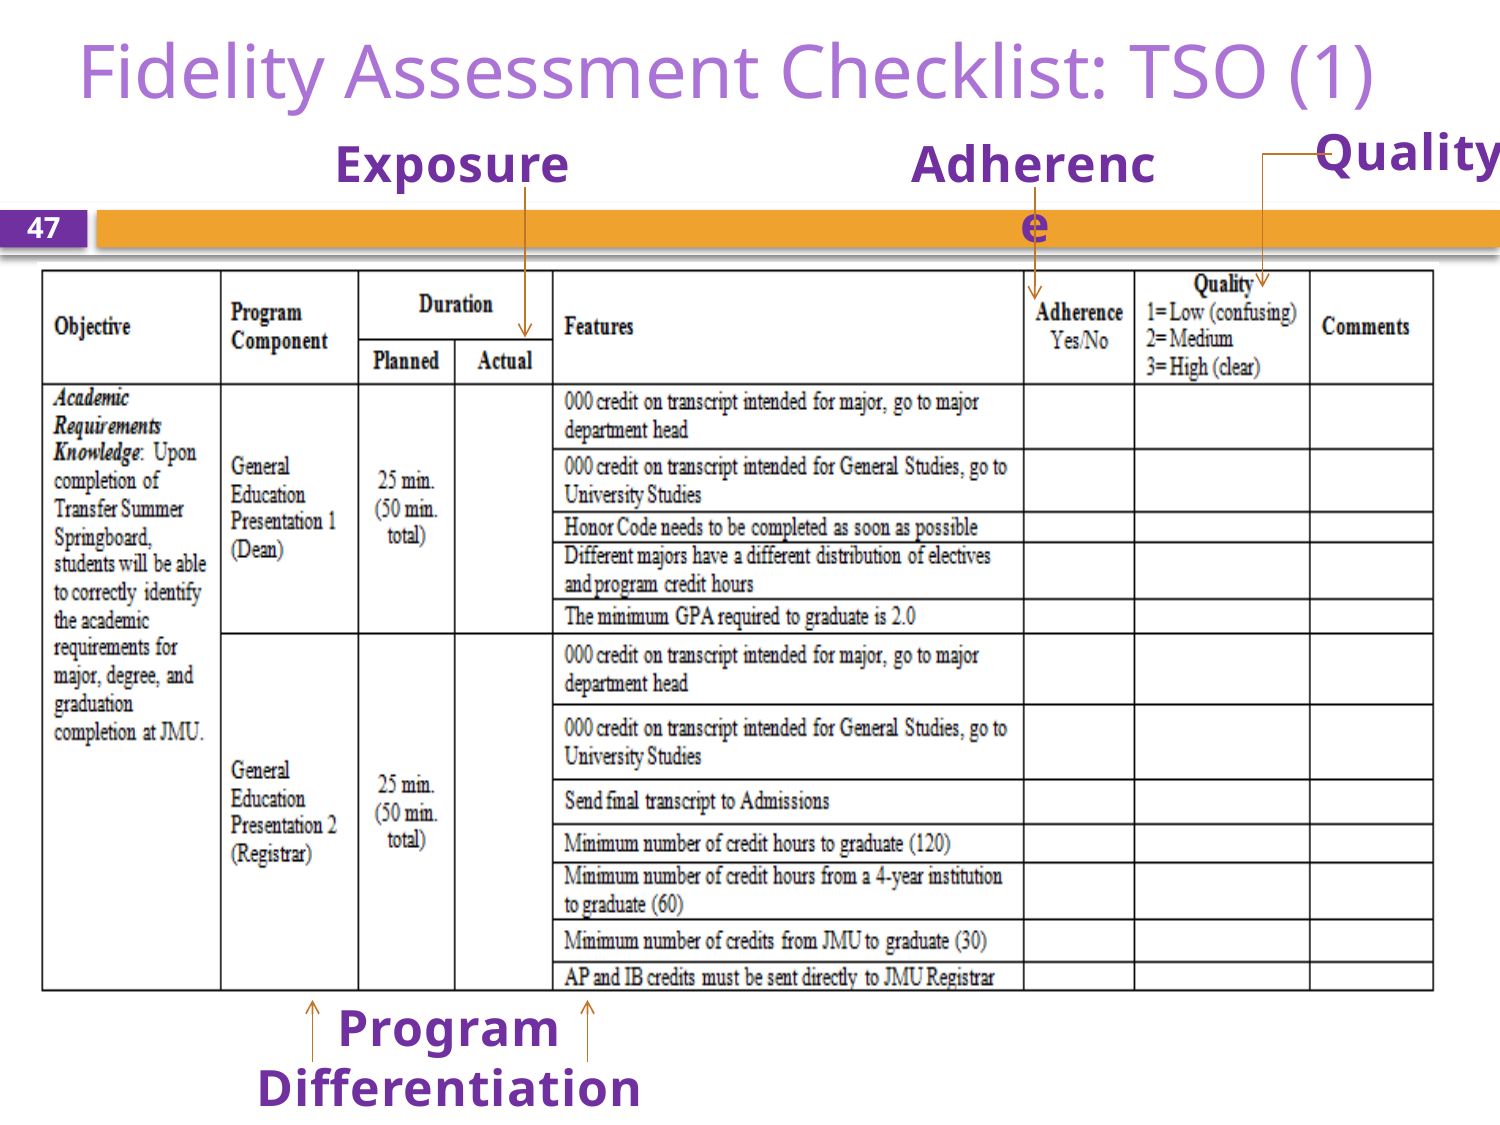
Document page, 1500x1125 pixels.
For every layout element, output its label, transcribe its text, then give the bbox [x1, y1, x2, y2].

text_box Quality [1282, 112, 1500, 188]
text_box Exposure [299, 124, 606, 200]
title Fidelity Assessment Checklist: TSO (1) [62, 0, 1462, 150]
text_box Adherence [881, 124, 1188, 260]
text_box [1262, 153, 1333, 288]
text_box Program Differentiation [225, 1010, 675, 1124]
picture [37, 262, 1439, 1001]
slide_number 47 [0, 208, 88, 249]
